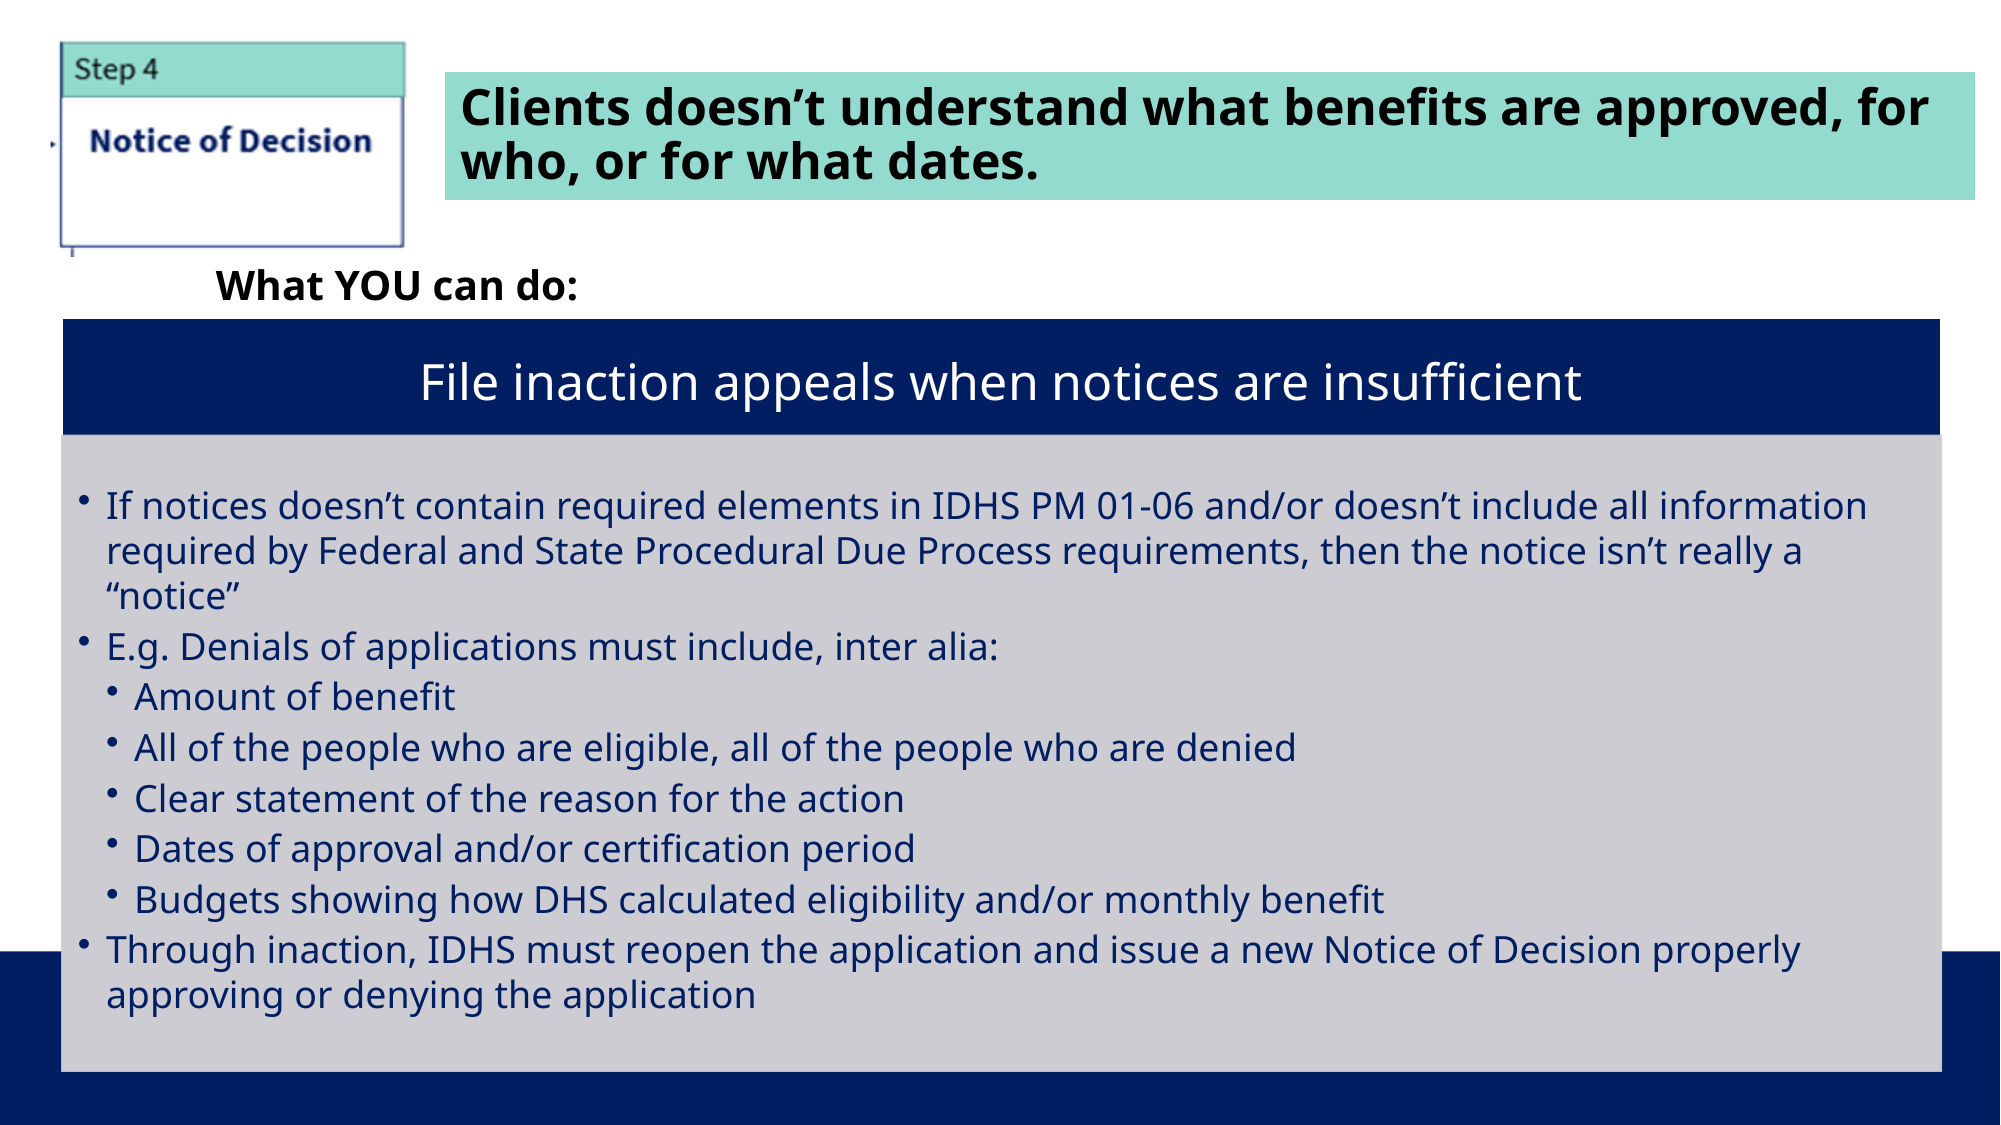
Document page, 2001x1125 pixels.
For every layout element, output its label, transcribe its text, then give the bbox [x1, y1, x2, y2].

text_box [61, 319, 1943, 1088]
text_box What YOU can do: [200, 204, 1754, 318]
text_box Clients doesn’t understand what benefits are approved, for who, or for what dates. [446, 72, 1975, 200]
picture [40, 18, 446, 257]
